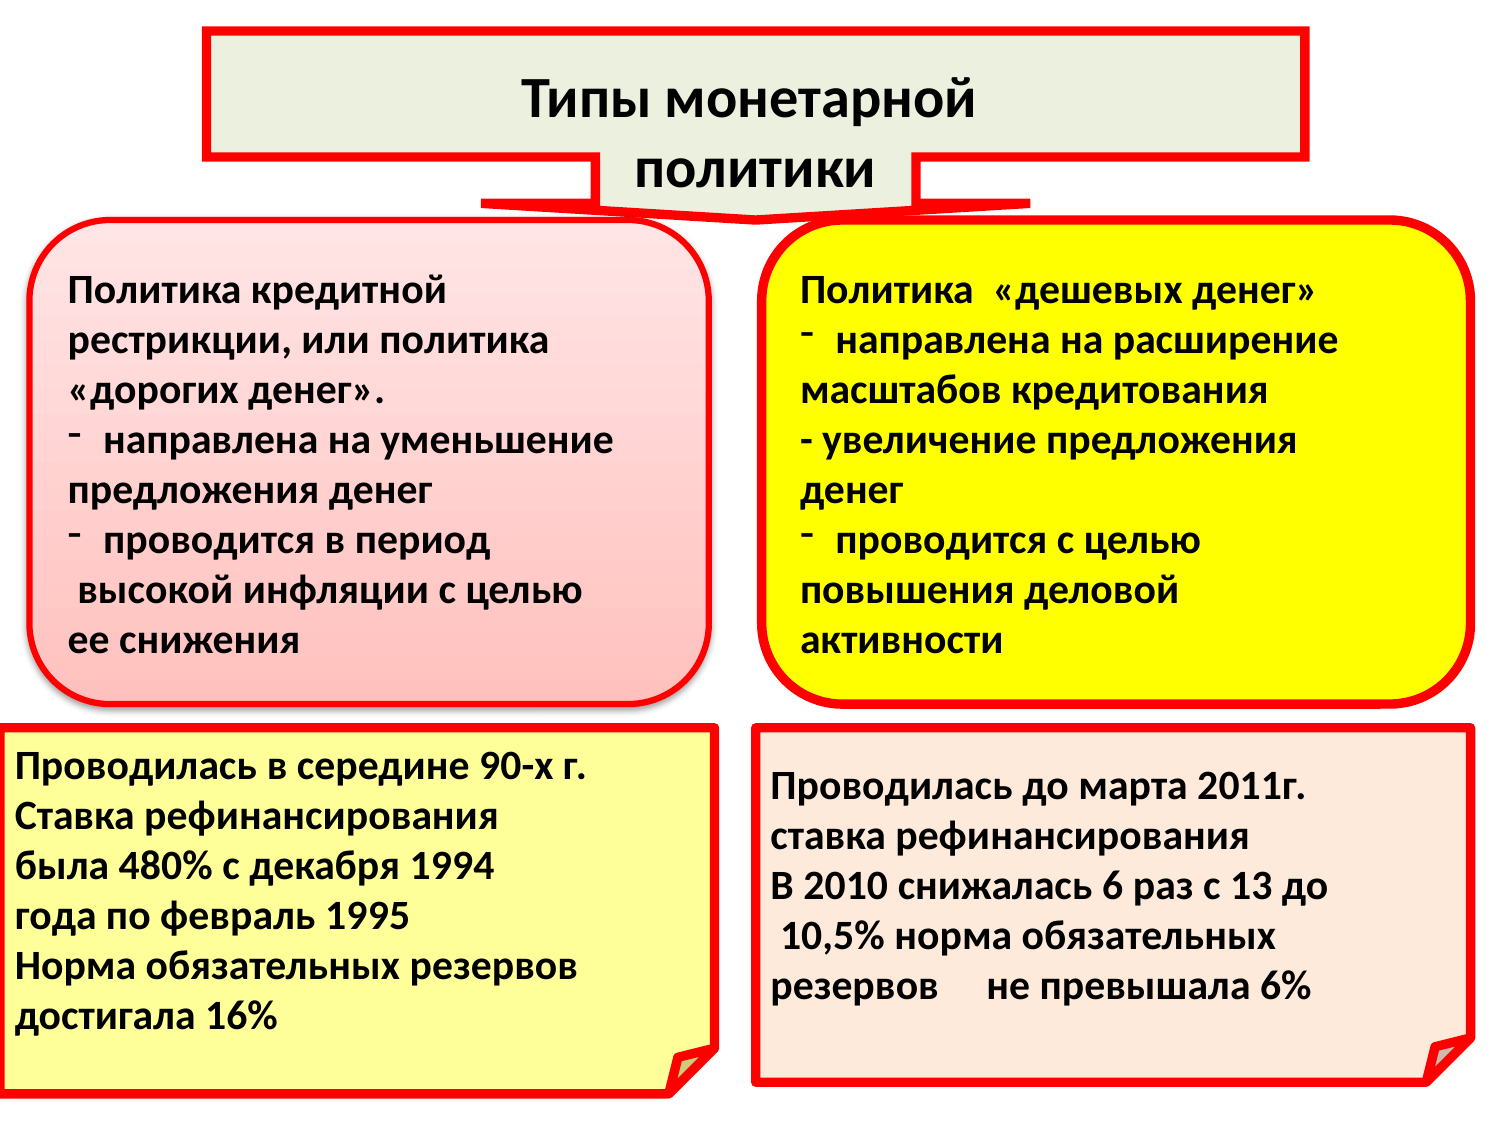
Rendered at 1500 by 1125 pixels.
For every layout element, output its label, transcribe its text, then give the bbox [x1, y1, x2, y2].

text_box Проводилась до марта 2011г. ставка рефинансирования В 2010 снижалась 6 раз с 13 до 10,5% норма обязательных резервов не превышала 6% [755, 727, 1471, 1083]
text_box Политика «дешевых денег» направлена на расширение масштабов кредитования - увеличение предложения денег проводится с целью повышения деловой активности [761, 219, 1471, 705]
text_box Типы монетарной политики [206, 31, 1305, 221]
text_box Проводилась в середине 90-х г. Ставка рефинансирования была 480% с декабря 1994 года по февраль 1995 Норма обязательных резервов достигала 16% [0, 727, 715, 1094]
text_box Политика кредитной рестрикции, или политика «дорогих денег». направлена на уменьшение предложения денег проводится в период высокой инфляции с целью ее снижения [28, 219, 710, 705]
